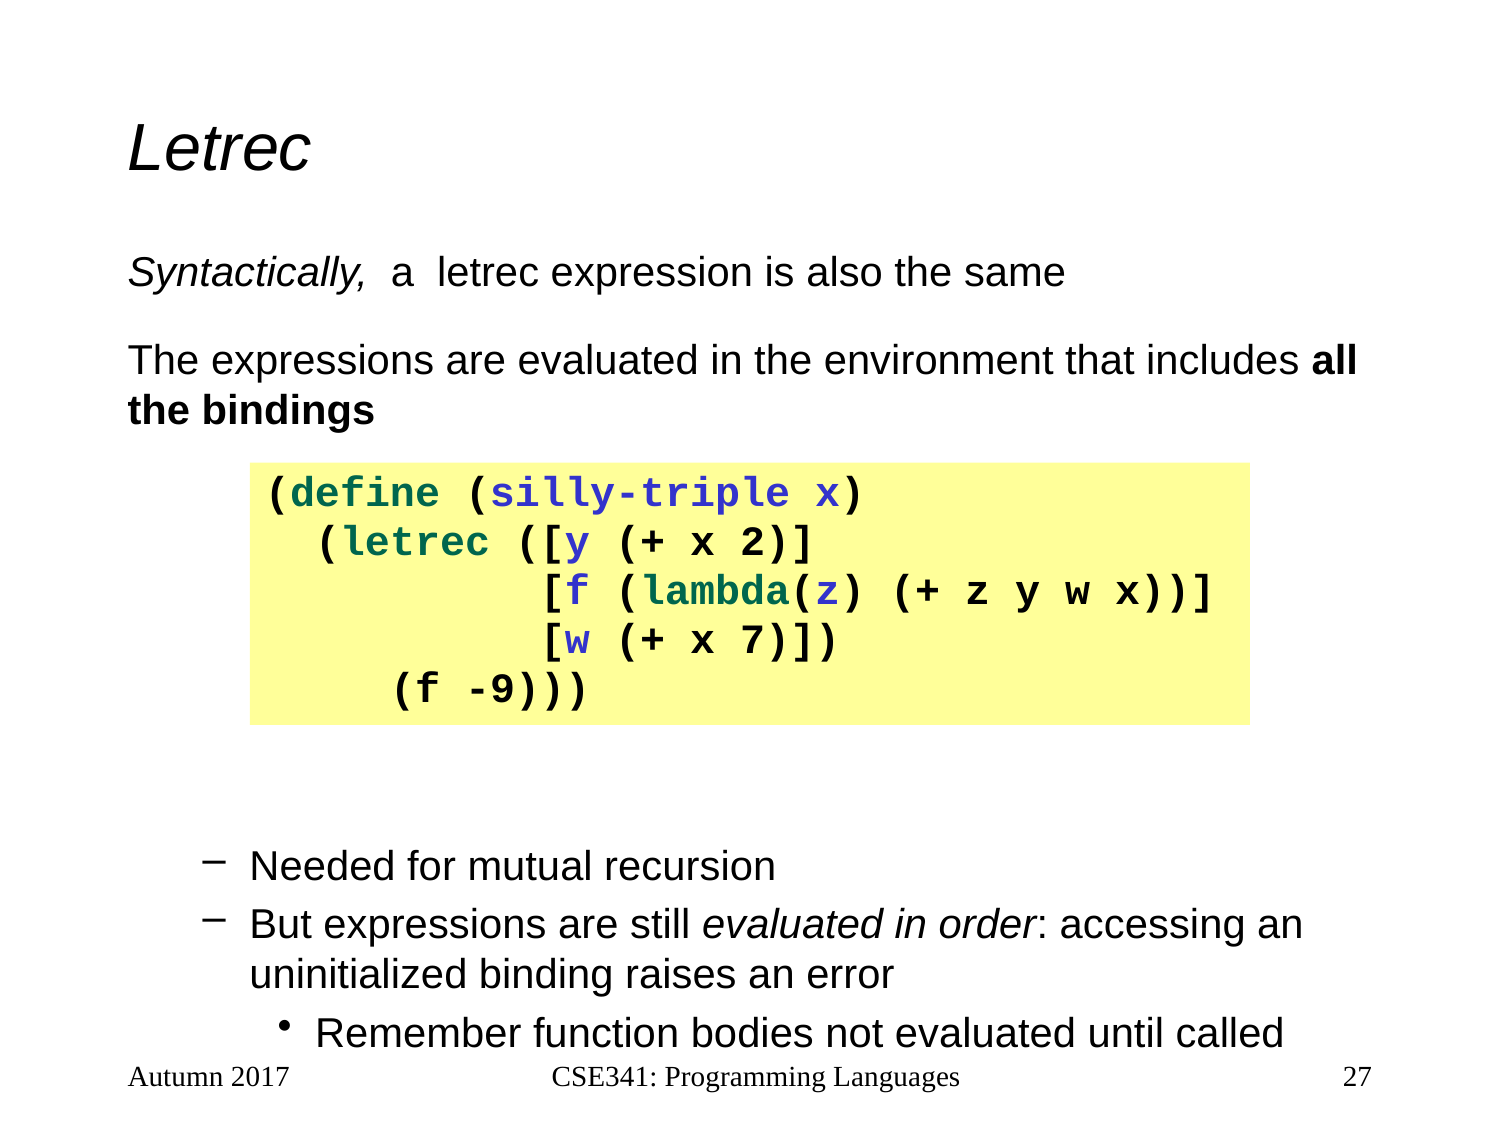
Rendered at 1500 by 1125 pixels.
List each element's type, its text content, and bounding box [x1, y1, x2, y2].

slide_number Autumn 2017 [112, 1049, 426, 1125]
text_box (define (silly-triple x) (letrec ([y (+ x 2)] [f (lambda(z) (+ z y w x))] [w (+ x 7)]) (f -9))) [249, 462, 1250, 725]
footer CSE341: Programming Languages [474, 1049, 1038, 1125]
slide_number 27 [1074, 1049, 1388, 1125]
list Syntactically, a letrec expression is also the same The expressions are evaluated in the environment that includes all the bindings Needed for mutual recursion But expressions are still evaluated in order: accessing an uninitialized binding raises an error Remember function bodies not evaluated until called [112, 237, 1388, 638]
title Letrec [112, 49, 1388, 237]
